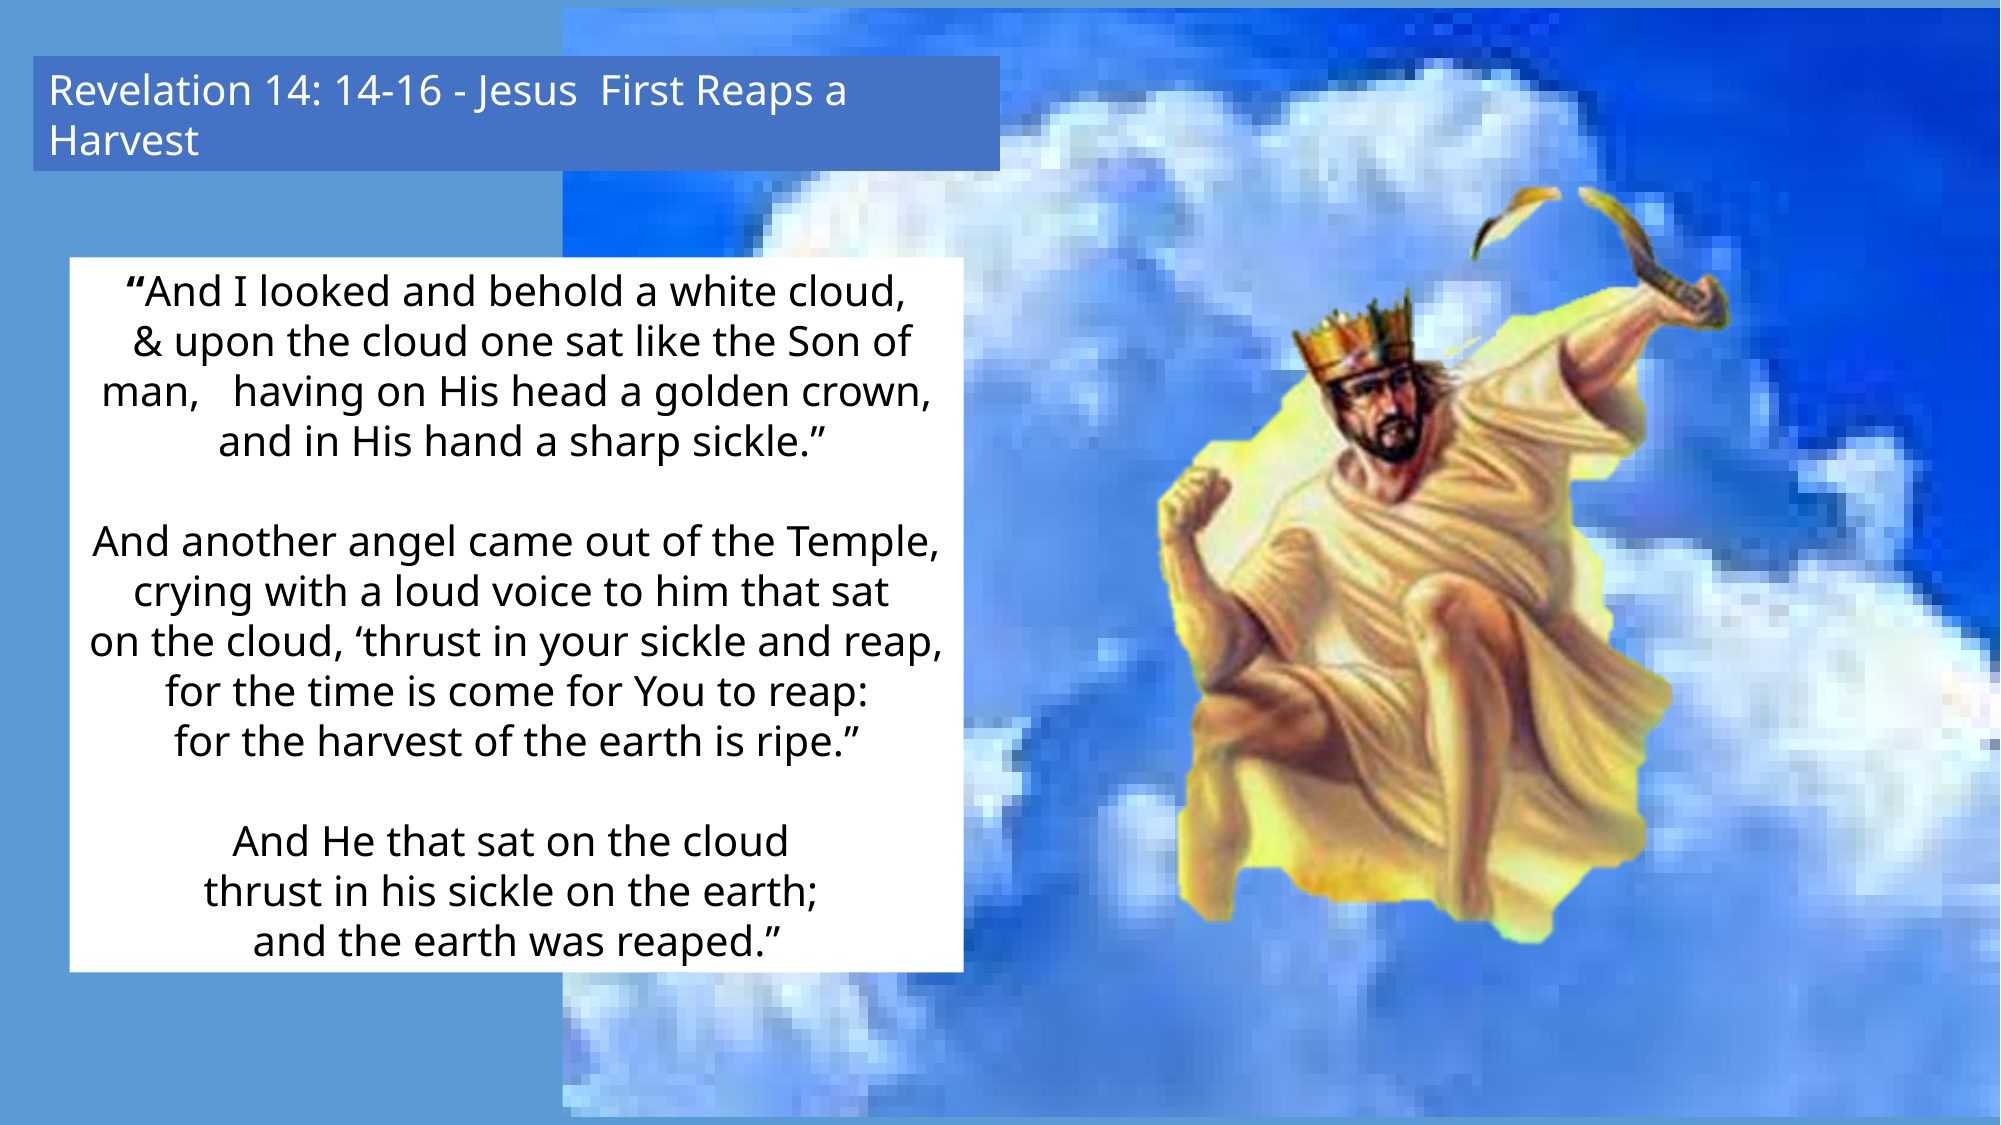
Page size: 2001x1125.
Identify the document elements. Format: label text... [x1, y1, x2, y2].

text_box Revelation 14: 14-16 - Jesus First Reaps a Harvest [33, 56, 562, 171]
text_box “And I looked and behold a white cloud, & upon the cloud one sat like the Son of man, having on His head a golden crown, and in His hand a sharp sickle.” And another angel came out of the Temple, crying with a loud voice to him that sat on the cloud, ‘thrust in your sickle and reap, for the time is come for You to reap: for the harvest of the earth is ripe.” And He that sat on the cloud thrust in his sickle on the earth; and the earth was reaped.” [69, 257, 562, 973]
picture [562, 8, 2000, 1117]
text_box [0, 0, 2000, 1125]
